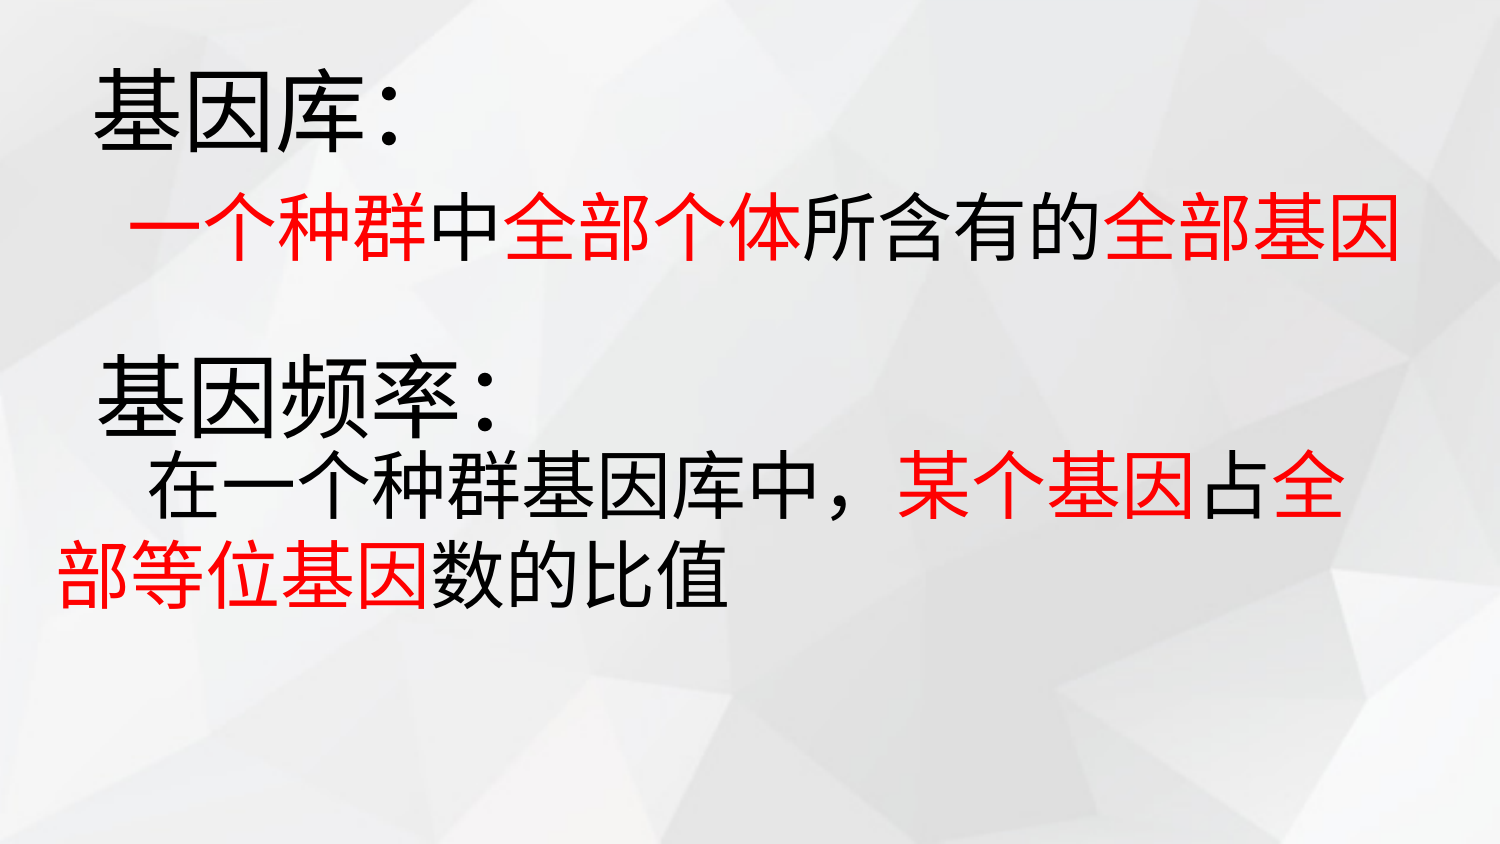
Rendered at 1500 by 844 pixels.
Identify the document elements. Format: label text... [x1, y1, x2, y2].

text_box 在一个种群基因库中，某个基因占全部等位基因数的比值 [538, 431, 1376, 626]
text_box [0, 430, 538, 681]
text_box 基因频率： [81, 332, 807, 431]
text_box [191, 386, 222, 430]
text_box 一个种群中全部个体所含有的全部基因 [112, 173, 1500, 278]
picture [0, 0, 1500, 844]
text_box 基因库： [76, 46, 684, 172]
